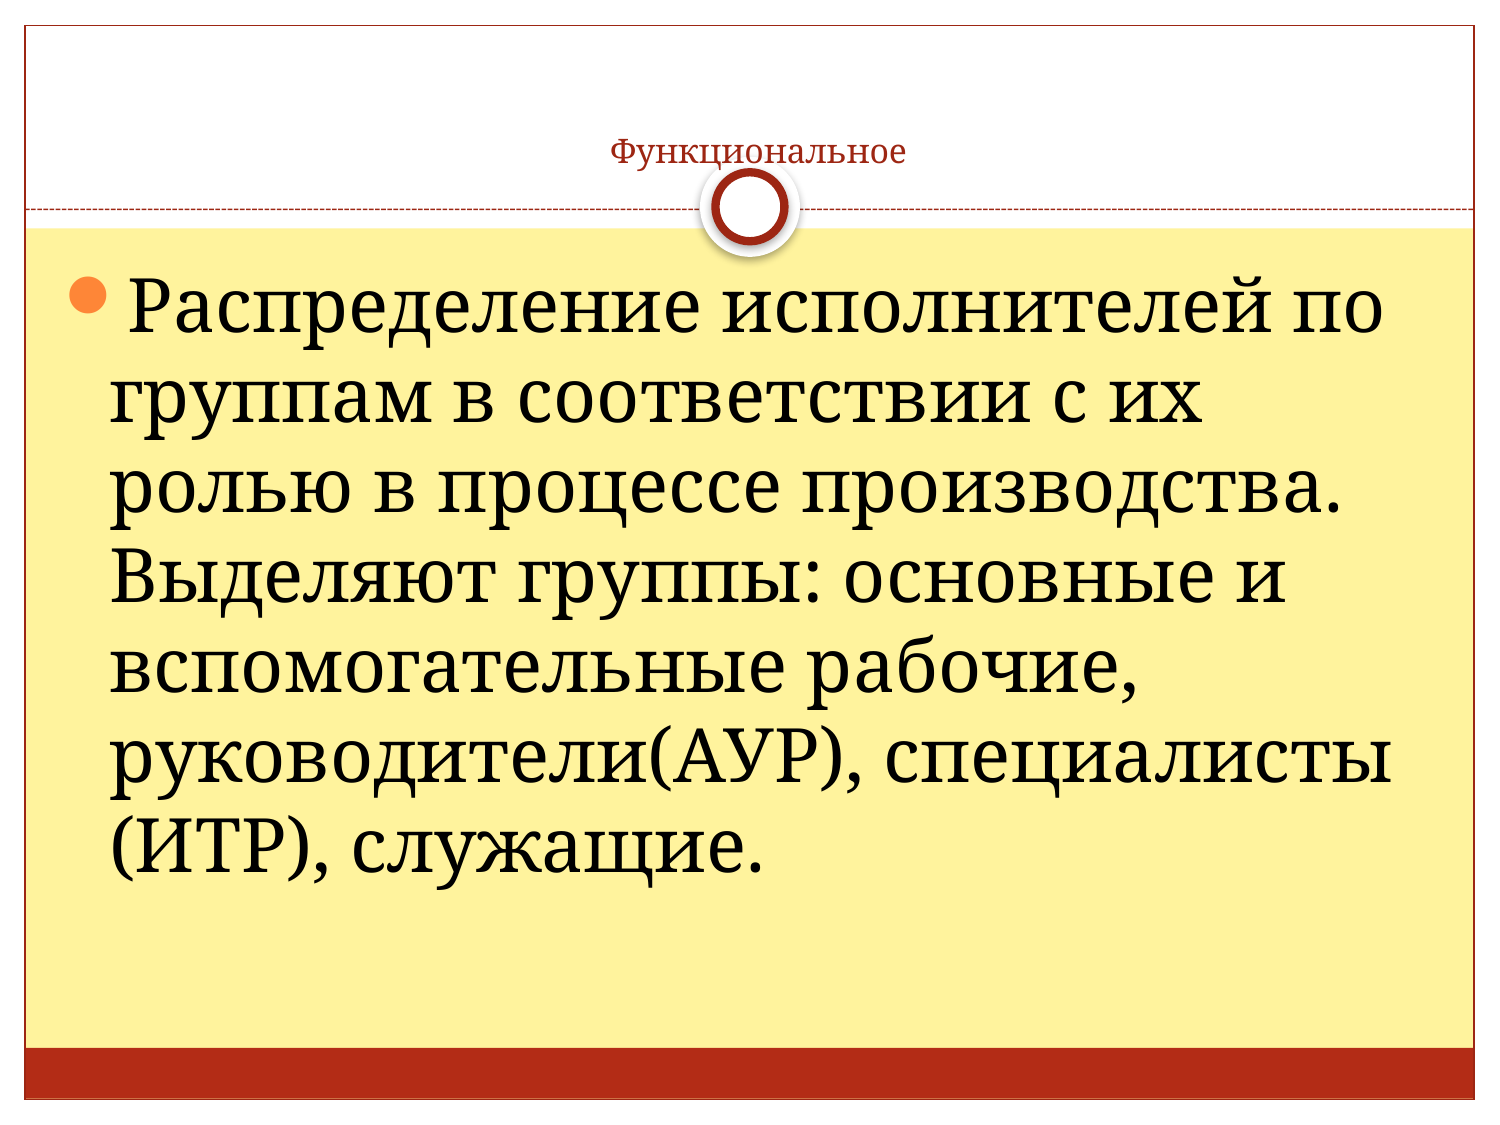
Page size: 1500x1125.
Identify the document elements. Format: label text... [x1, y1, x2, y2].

title Функциональное [58, 93, 1459, 219]
list Распределение исполнителей по группам в соответствии с их ролью в процессе производства. Выделяют группы: основные и вспомогательные рабочие, руководители(АУР), специалисты (ИТР), служащие. [49, 250, 1445, 1001]
